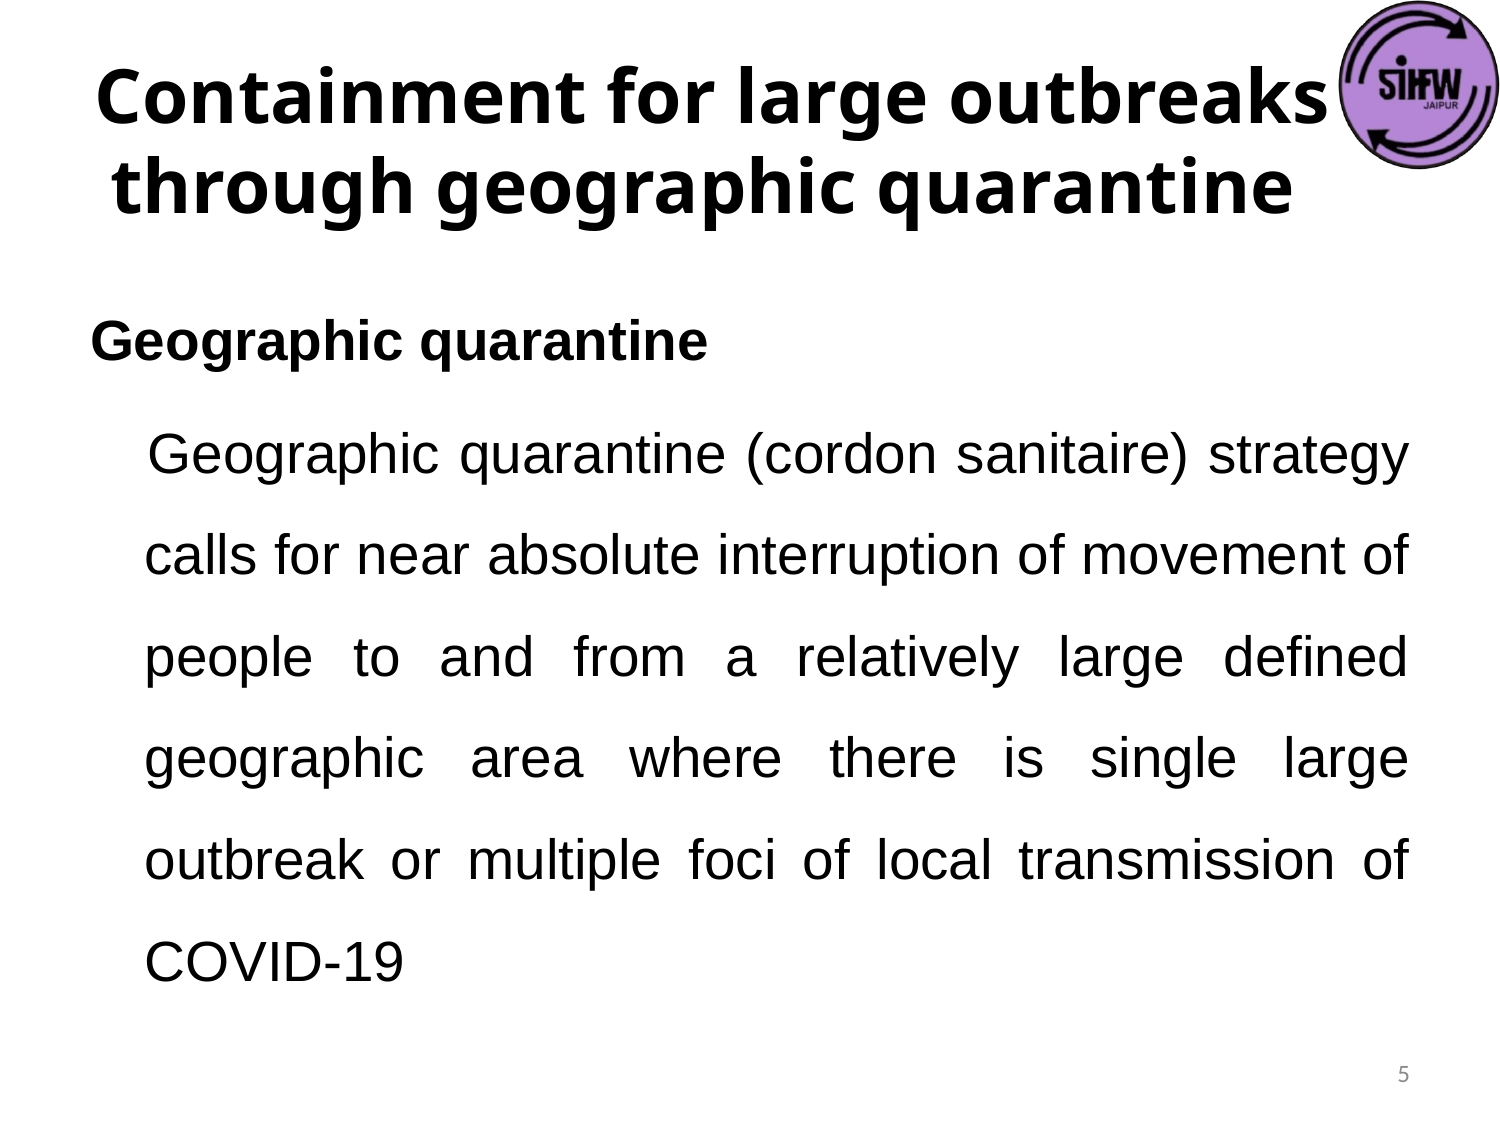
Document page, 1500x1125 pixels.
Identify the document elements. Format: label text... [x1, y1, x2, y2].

title Containment for large outbreaks through geographic quarantine [37, 45, 1388, 233]
slide_number 5 [1074, 1042, 1425, 1103]
picture [1337, 0, 1500, 170]
list Geographic quarantine Geographic quarantine (cordon sanitaire) strategy calls for near absolute interruption of movement of people to and from a relatively large defined geographic area where there is single large outbreak or multiple foci of local transmission of COVID-19 [75, 262, 1425, 1005]
